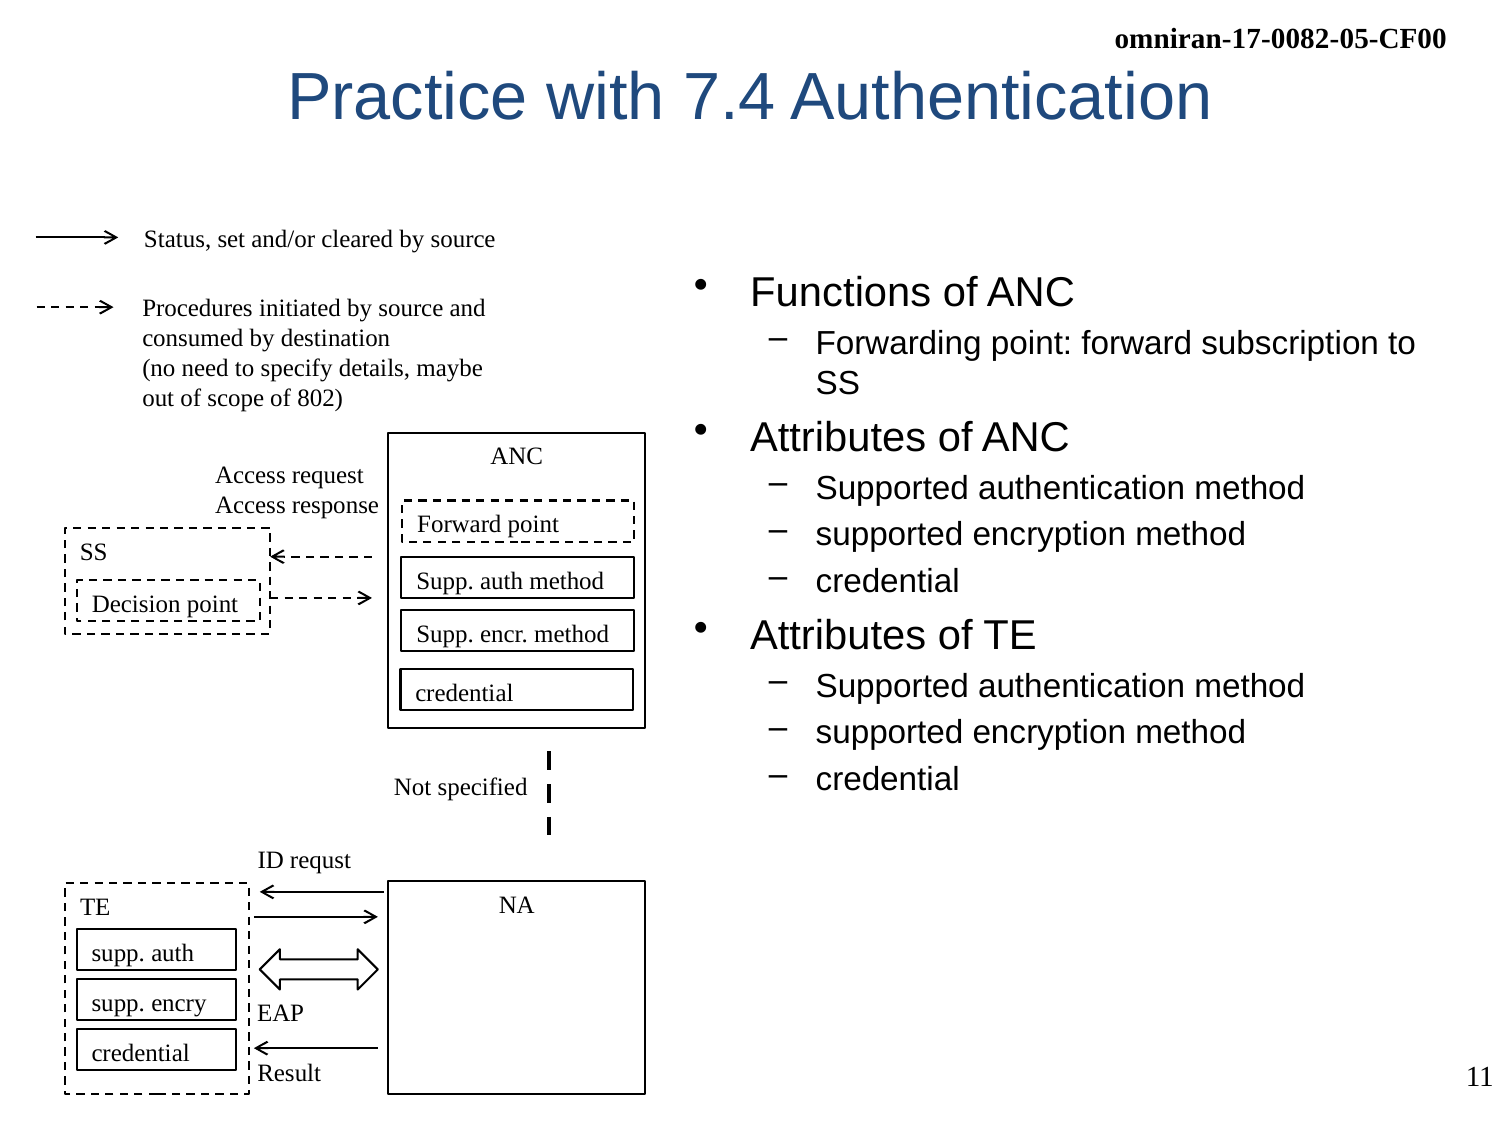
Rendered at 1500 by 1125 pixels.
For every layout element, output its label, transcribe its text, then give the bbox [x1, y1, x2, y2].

text_box supp. encry [76, 979, 237, 1021]
text_box Functions of ANC Forwarding point: forward subscription to SS Attributes of ANC Supported authentication method supported encryption method credential Attributes of TE Supported authentication method supported encryption method credential [679, 257, 1483, 1000]
text_box Decision point [76, 580, 260, 622]
text_box Result [242, 1048, 337, 1094]
text_box credential [400, 668, 633, 710]
text_box NA [388, 881, 646, 1094]
text_box Supp. auth method [401, 556, 634, 598]
text_box Status, set and/or cleared by source [129, 214, 512, 260]
text_box SS [64, 527, 271, 634]
text_box TE [64, 882, 249, 1094]
text_box [259, 949, 378, 990]
title Practice with 7.4 Authentication [75, 45, 1425, 233]
text_box Access request Access response [200, 451, 395, 526]
text_box Supp. encr. method [401, 609, 634, 651]
text_box EAP [242, 989, 320, 1035]
text_box supp. auth [76, 928, 237, 970]
text_box ANC [388, 432, 646, 729]
text_box credential [76, 1029, 237, 1071]
text_box Procedures initiated by source and consumed by destination (no need to specify details, maybe out of scope of 802) [127, 284, 515, 419]
text_box Not specified [379, 763, 543, 808]
text_box ID requst [242, 835, 367, 881]
text_box Forward point [402, 500, 635, 542]
